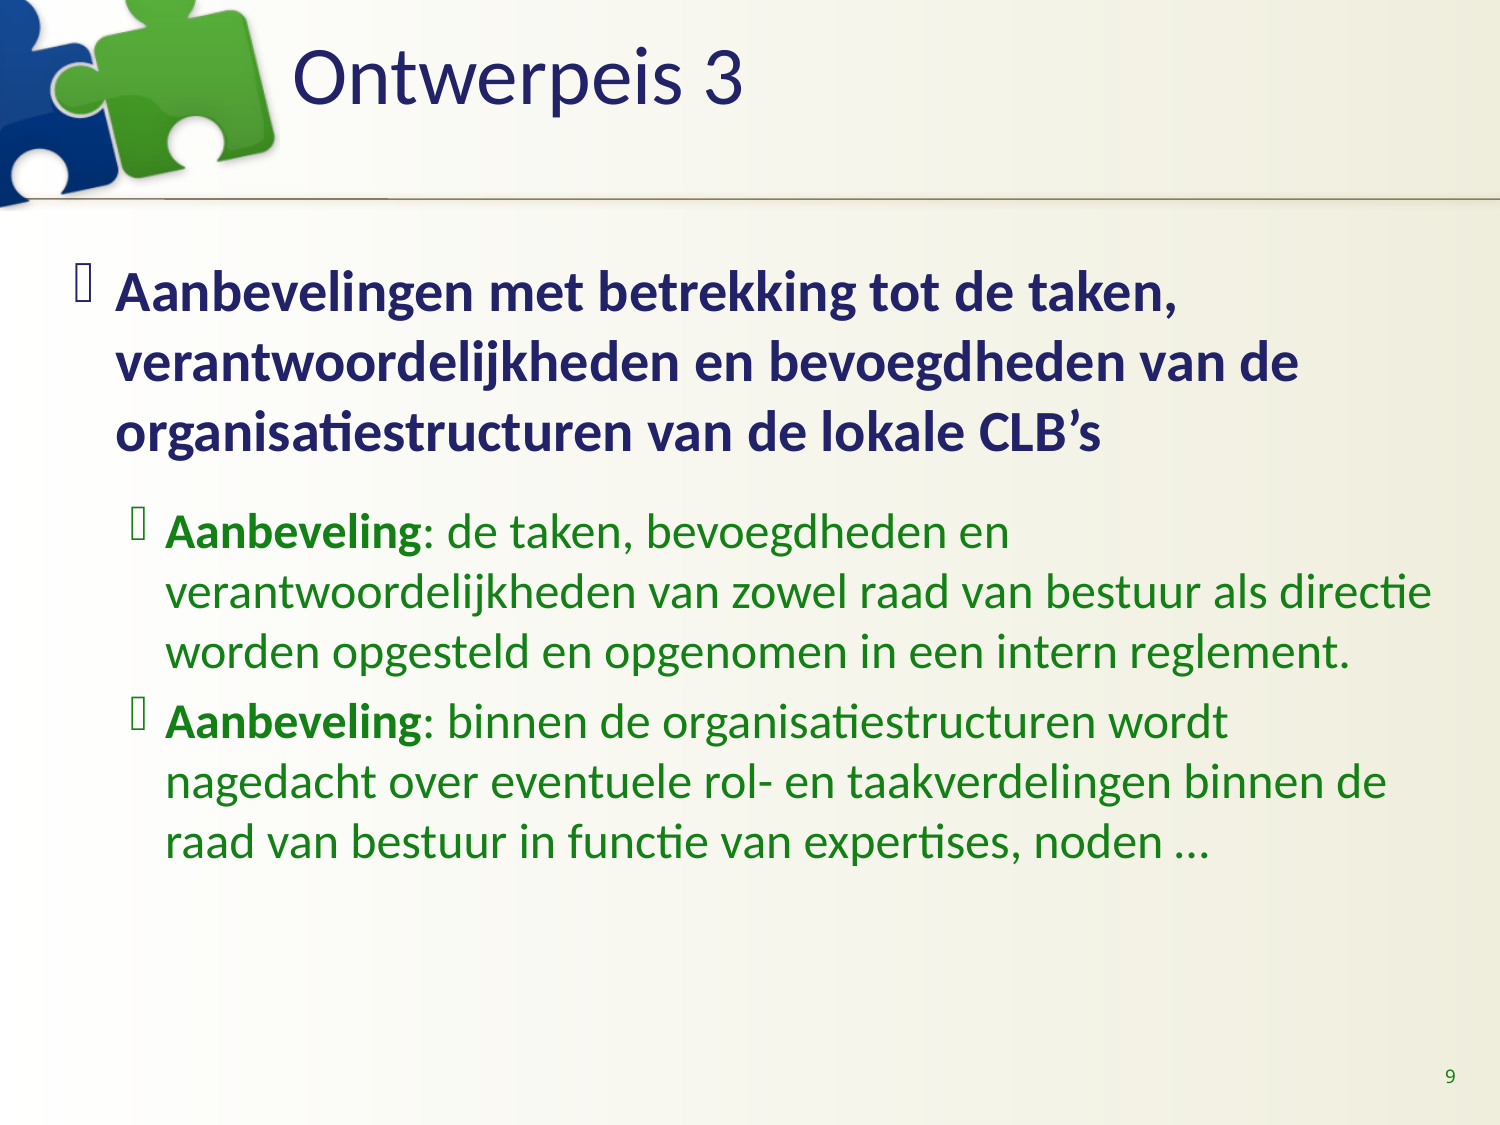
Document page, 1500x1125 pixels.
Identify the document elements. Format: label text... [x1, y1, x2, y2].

slide_number 9 [1400, 1056, 1500, 1103]
title Ontwerpeis 3 [277, 0, 1464, 188]
picture [0, 0, 280, 211]
list Aanbevelingen met betrekking tot de taken, verantwoordelijkheden en bevoegdheden van de organisatiestructuren van de lokale CLB’s Aanbeveling: de taken, bevoegdheden en verantwoordelijkheden van zowel raad van bestuur als directie worden opgesteld en opgenomen in een intern reglement. Aanbeveling: binnen de organisatiestructuren wordt nagedacht over eventuele rol- en taakverdelingen binnen de raad van bestuur in functie van expertises, noden … [58, 246, 1465, 1055]
